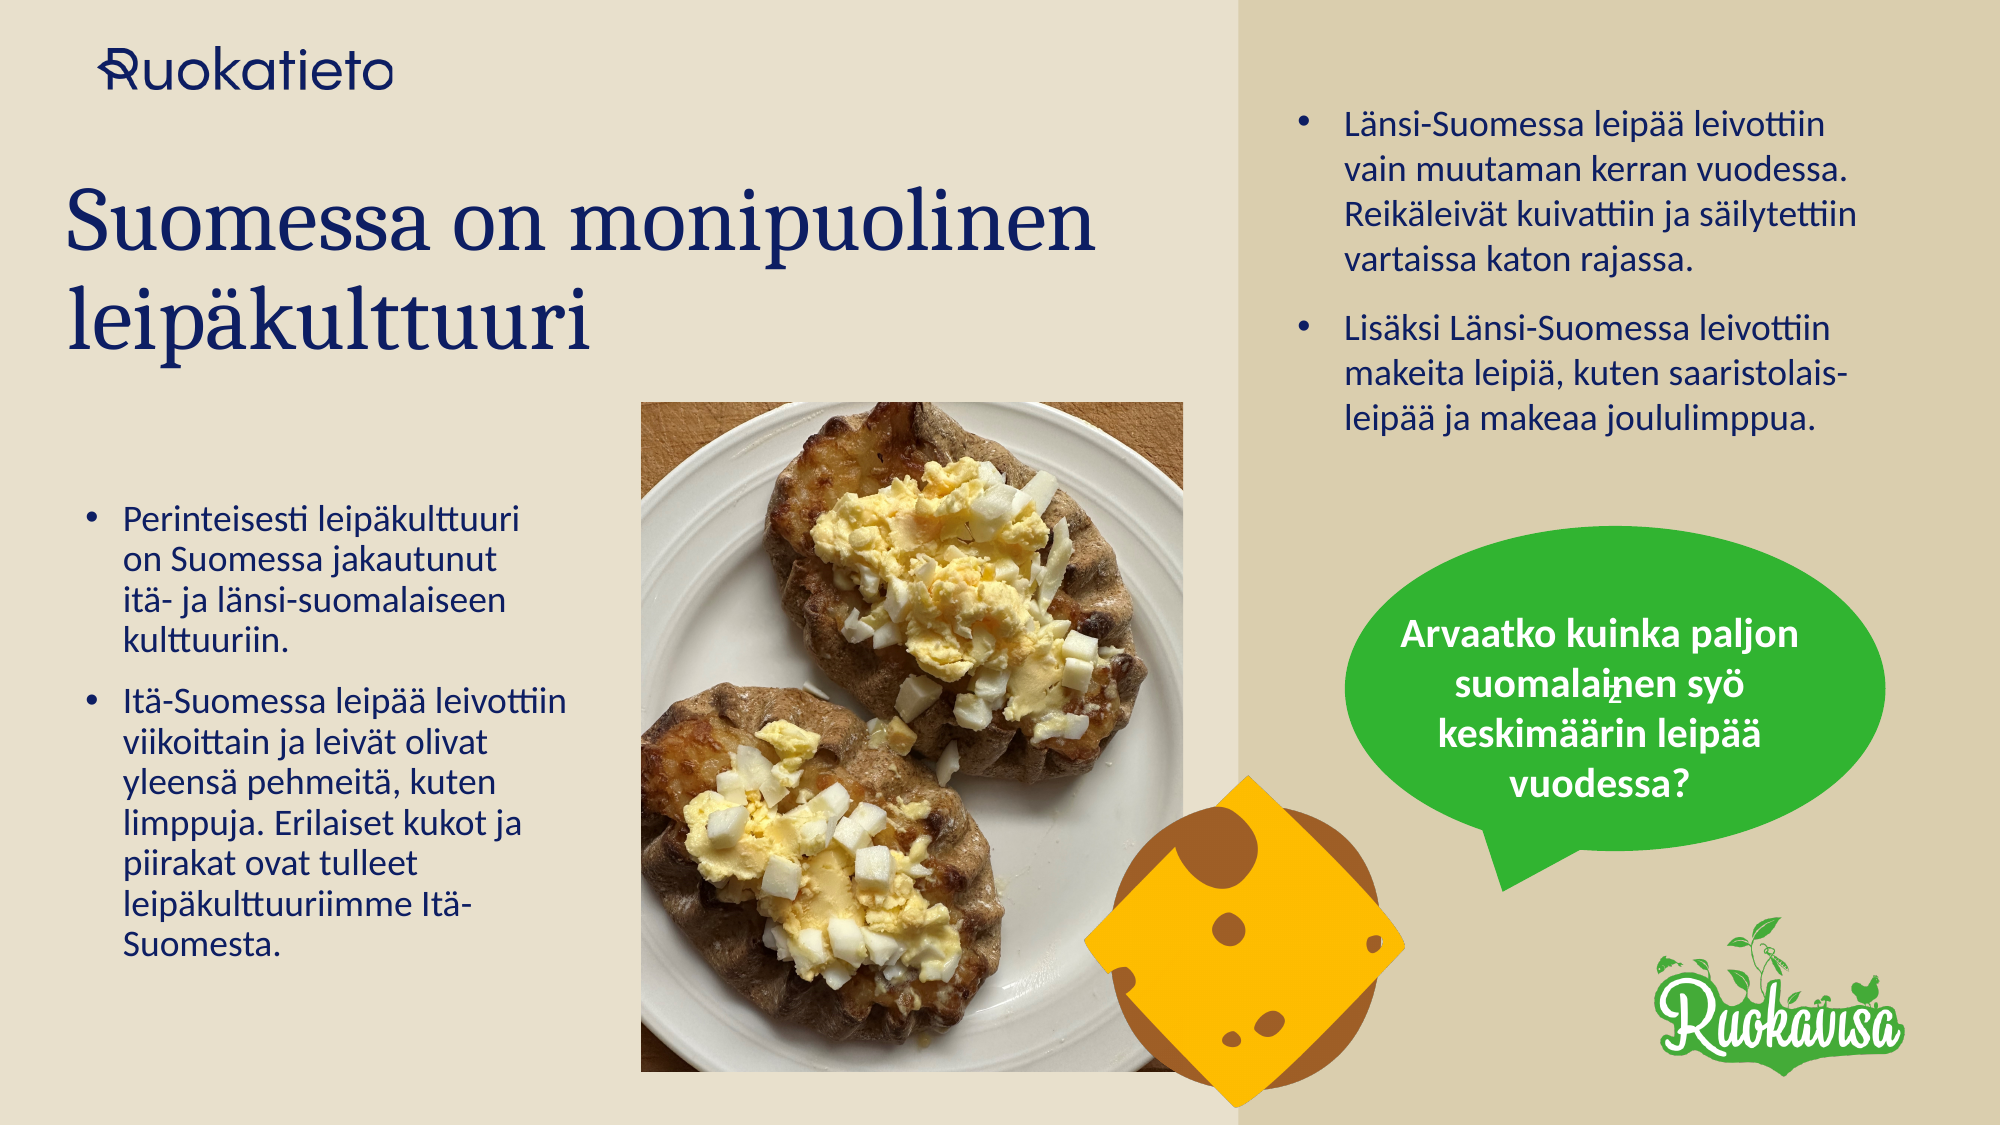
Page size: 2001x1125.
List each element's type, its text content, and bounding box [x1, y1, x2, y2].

text_box Perinteisesti leipäkulttuuri on Suomessa jakautunut itä- ja länsi-suomalaiseen kulttuuriin. Itä-Suomessa leipää leivottiin viikoittain ja leivät olivat yleensä pehmeitä, kuten limppuja. Erilaiset kukot ja piirakat ovat tulleet leipäkulttuuriimme Itä-Suomesta. [70, 491, 596, 1072]
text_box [1344, 525, 1886, 852]
text_box [1237, 0, 2000, 1125]
picture [621, 402, 1417, 1115]
picture [1636, 907, 1914, 1090]
text_box Länsi-Suomessa leipää leivottiin vain muutaman kerran vuodessa. Reikäleivät kuivattiin ja säilytettiin vartaissa katon rajassa. Lisäksi Länsi-Suomessa leivottiin makeita leipiä, kuten saaristolais-leipää ja makeaa joululimppua. [1282, 91, 1930, 446]
text_box Suomessa on monipuolinen leipäkulttuuri [52, 163, 1168, 379]
